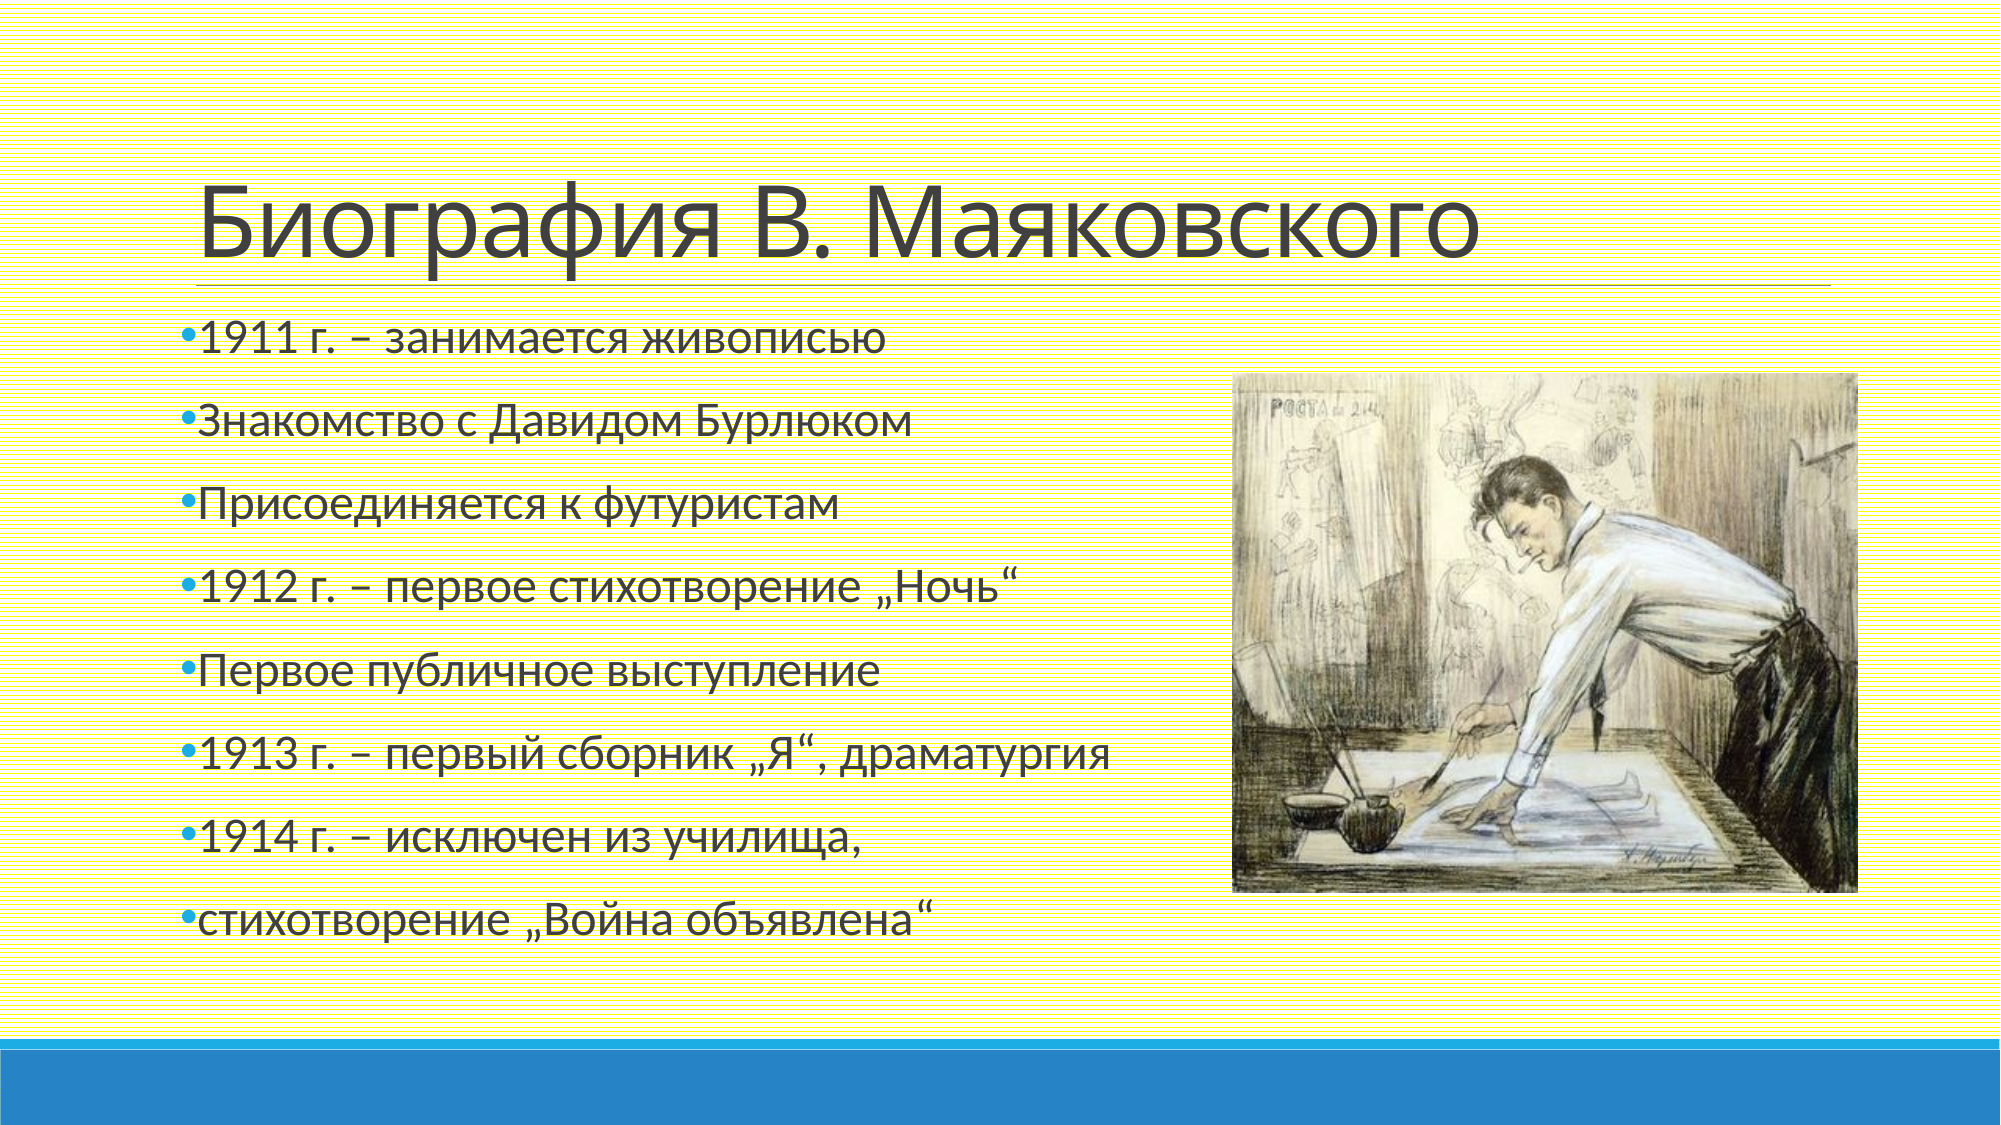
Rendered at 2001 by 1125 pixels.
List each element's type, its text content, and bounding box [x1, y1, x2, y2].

title Биография В. Маяковского [180, 47, 1830, 285]
list 1911 г. – занимается живописью Знакомство с Давидом Бурлюком Присоединяется к футуристам 1912 г. – первое стихотворение „Ночь“ Первое публичное выступление 1913 г. – первый сборник „Я“, драматургия 1914 г. – исключен из училища, стихотворение „Война объявлена“ [180, 302, 1830, 963]
picture [1231, 372, 1858, 893]
